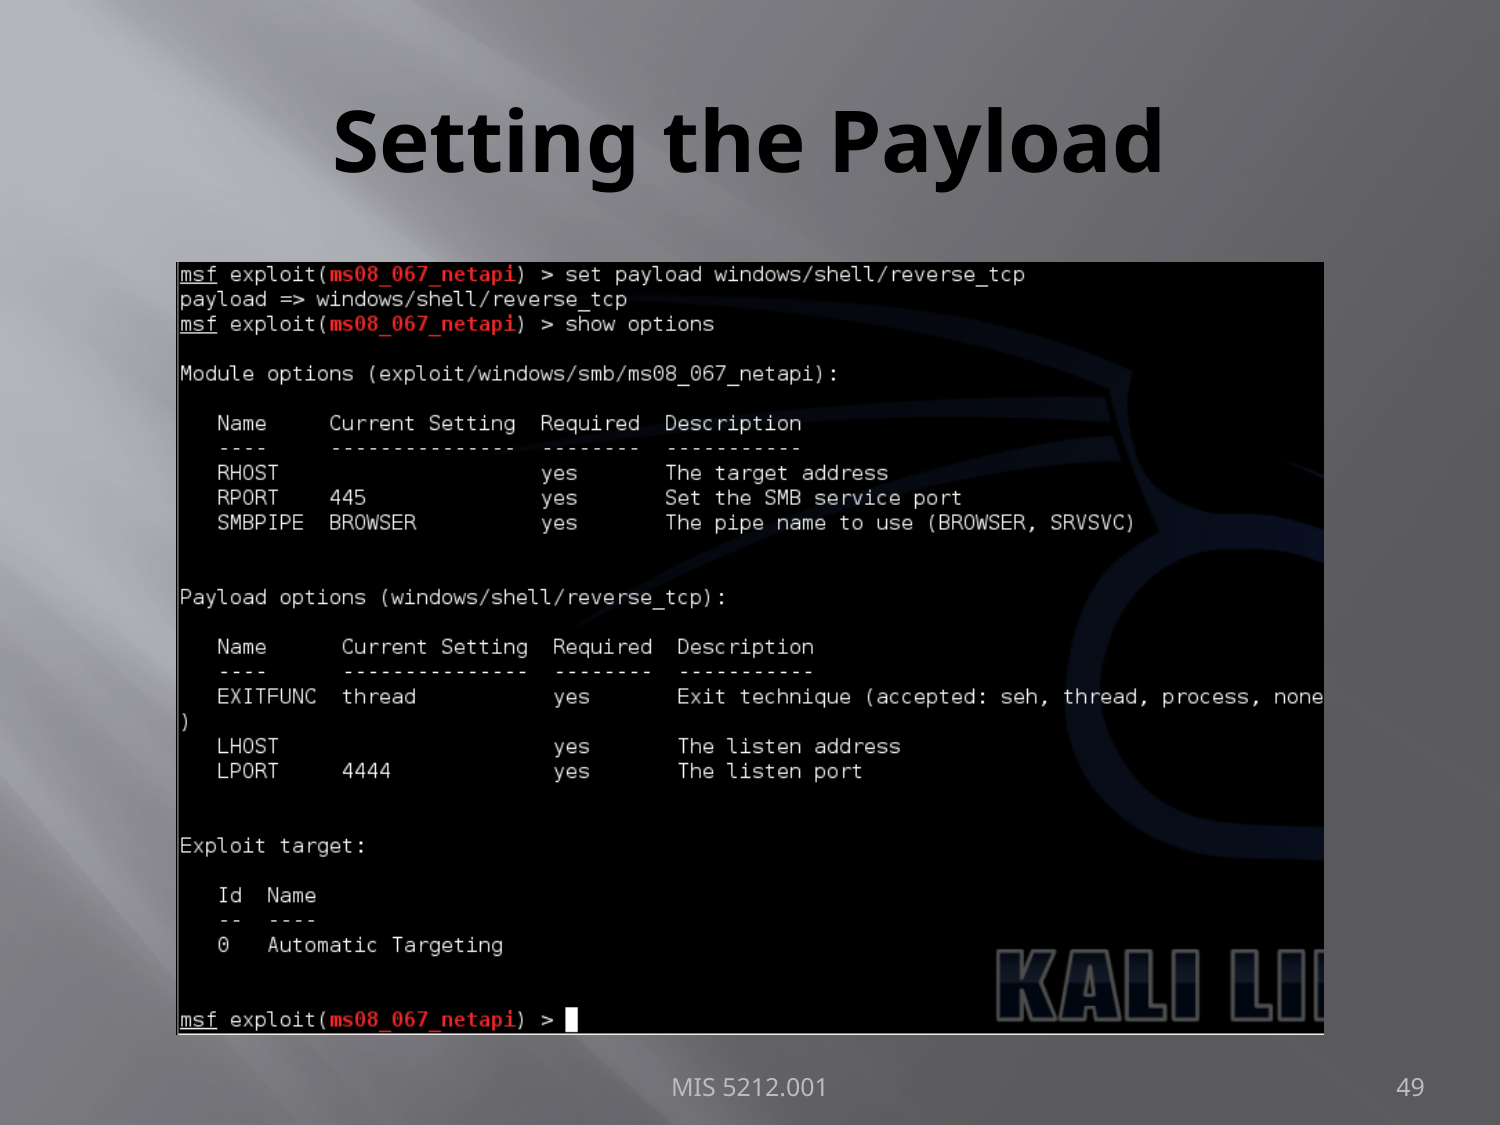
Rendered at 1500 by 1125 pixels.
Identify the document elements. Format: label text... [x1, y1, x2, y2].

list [176, 262, 1324, 1036]
title Setting the Payload [75, 45, 1425, 233]
footer MIS 5212.001 [512, 1078, 988, 1113]
slide_number 49 [1299, 1052, 1425, 1113]
